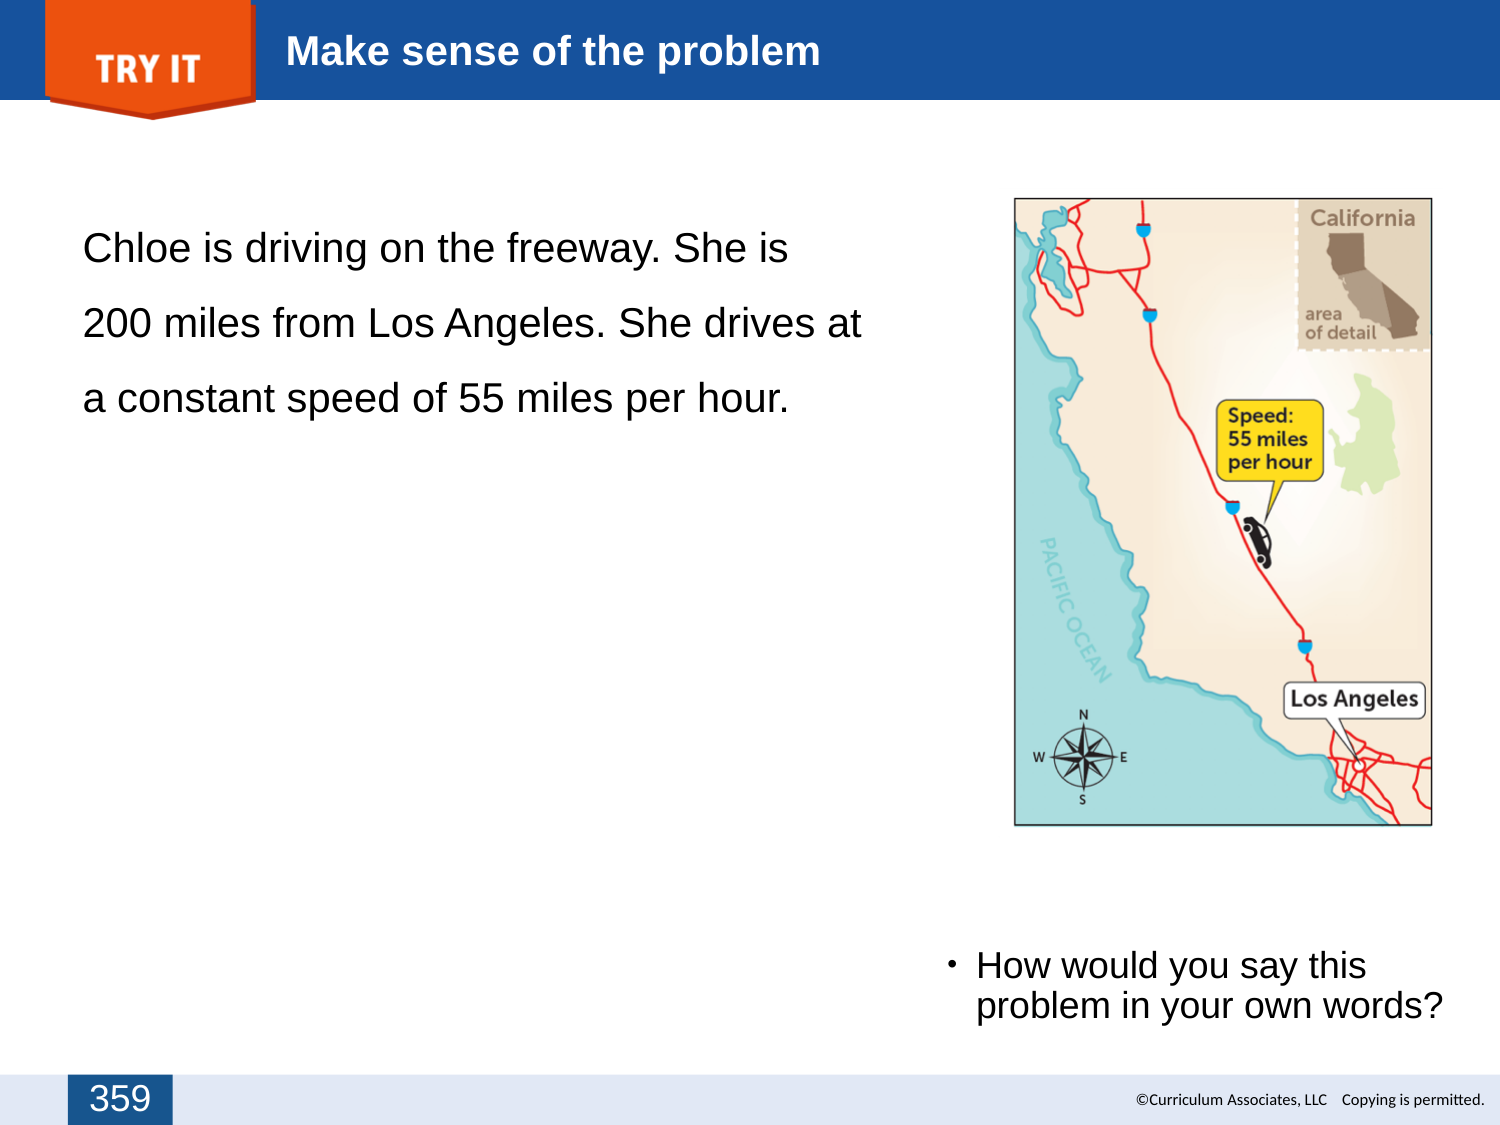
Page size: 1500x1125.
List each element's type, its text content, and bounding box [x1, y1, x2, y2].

picture [997, 187, 1443, 838]
list Chloe is driving on the freeway. She is 200 miles from Los Angeles. She drives at a constant speed of 55 miles per hour. [67, 188, 878, 348]
picture [44, 0, 257, 121]
list 359 [67, 1074, 173, 1125]
list How would you say this problem in your own words? [932, 827, 1461, 1034]
list Make sense of the problem [270, 0, 1500, 109]
